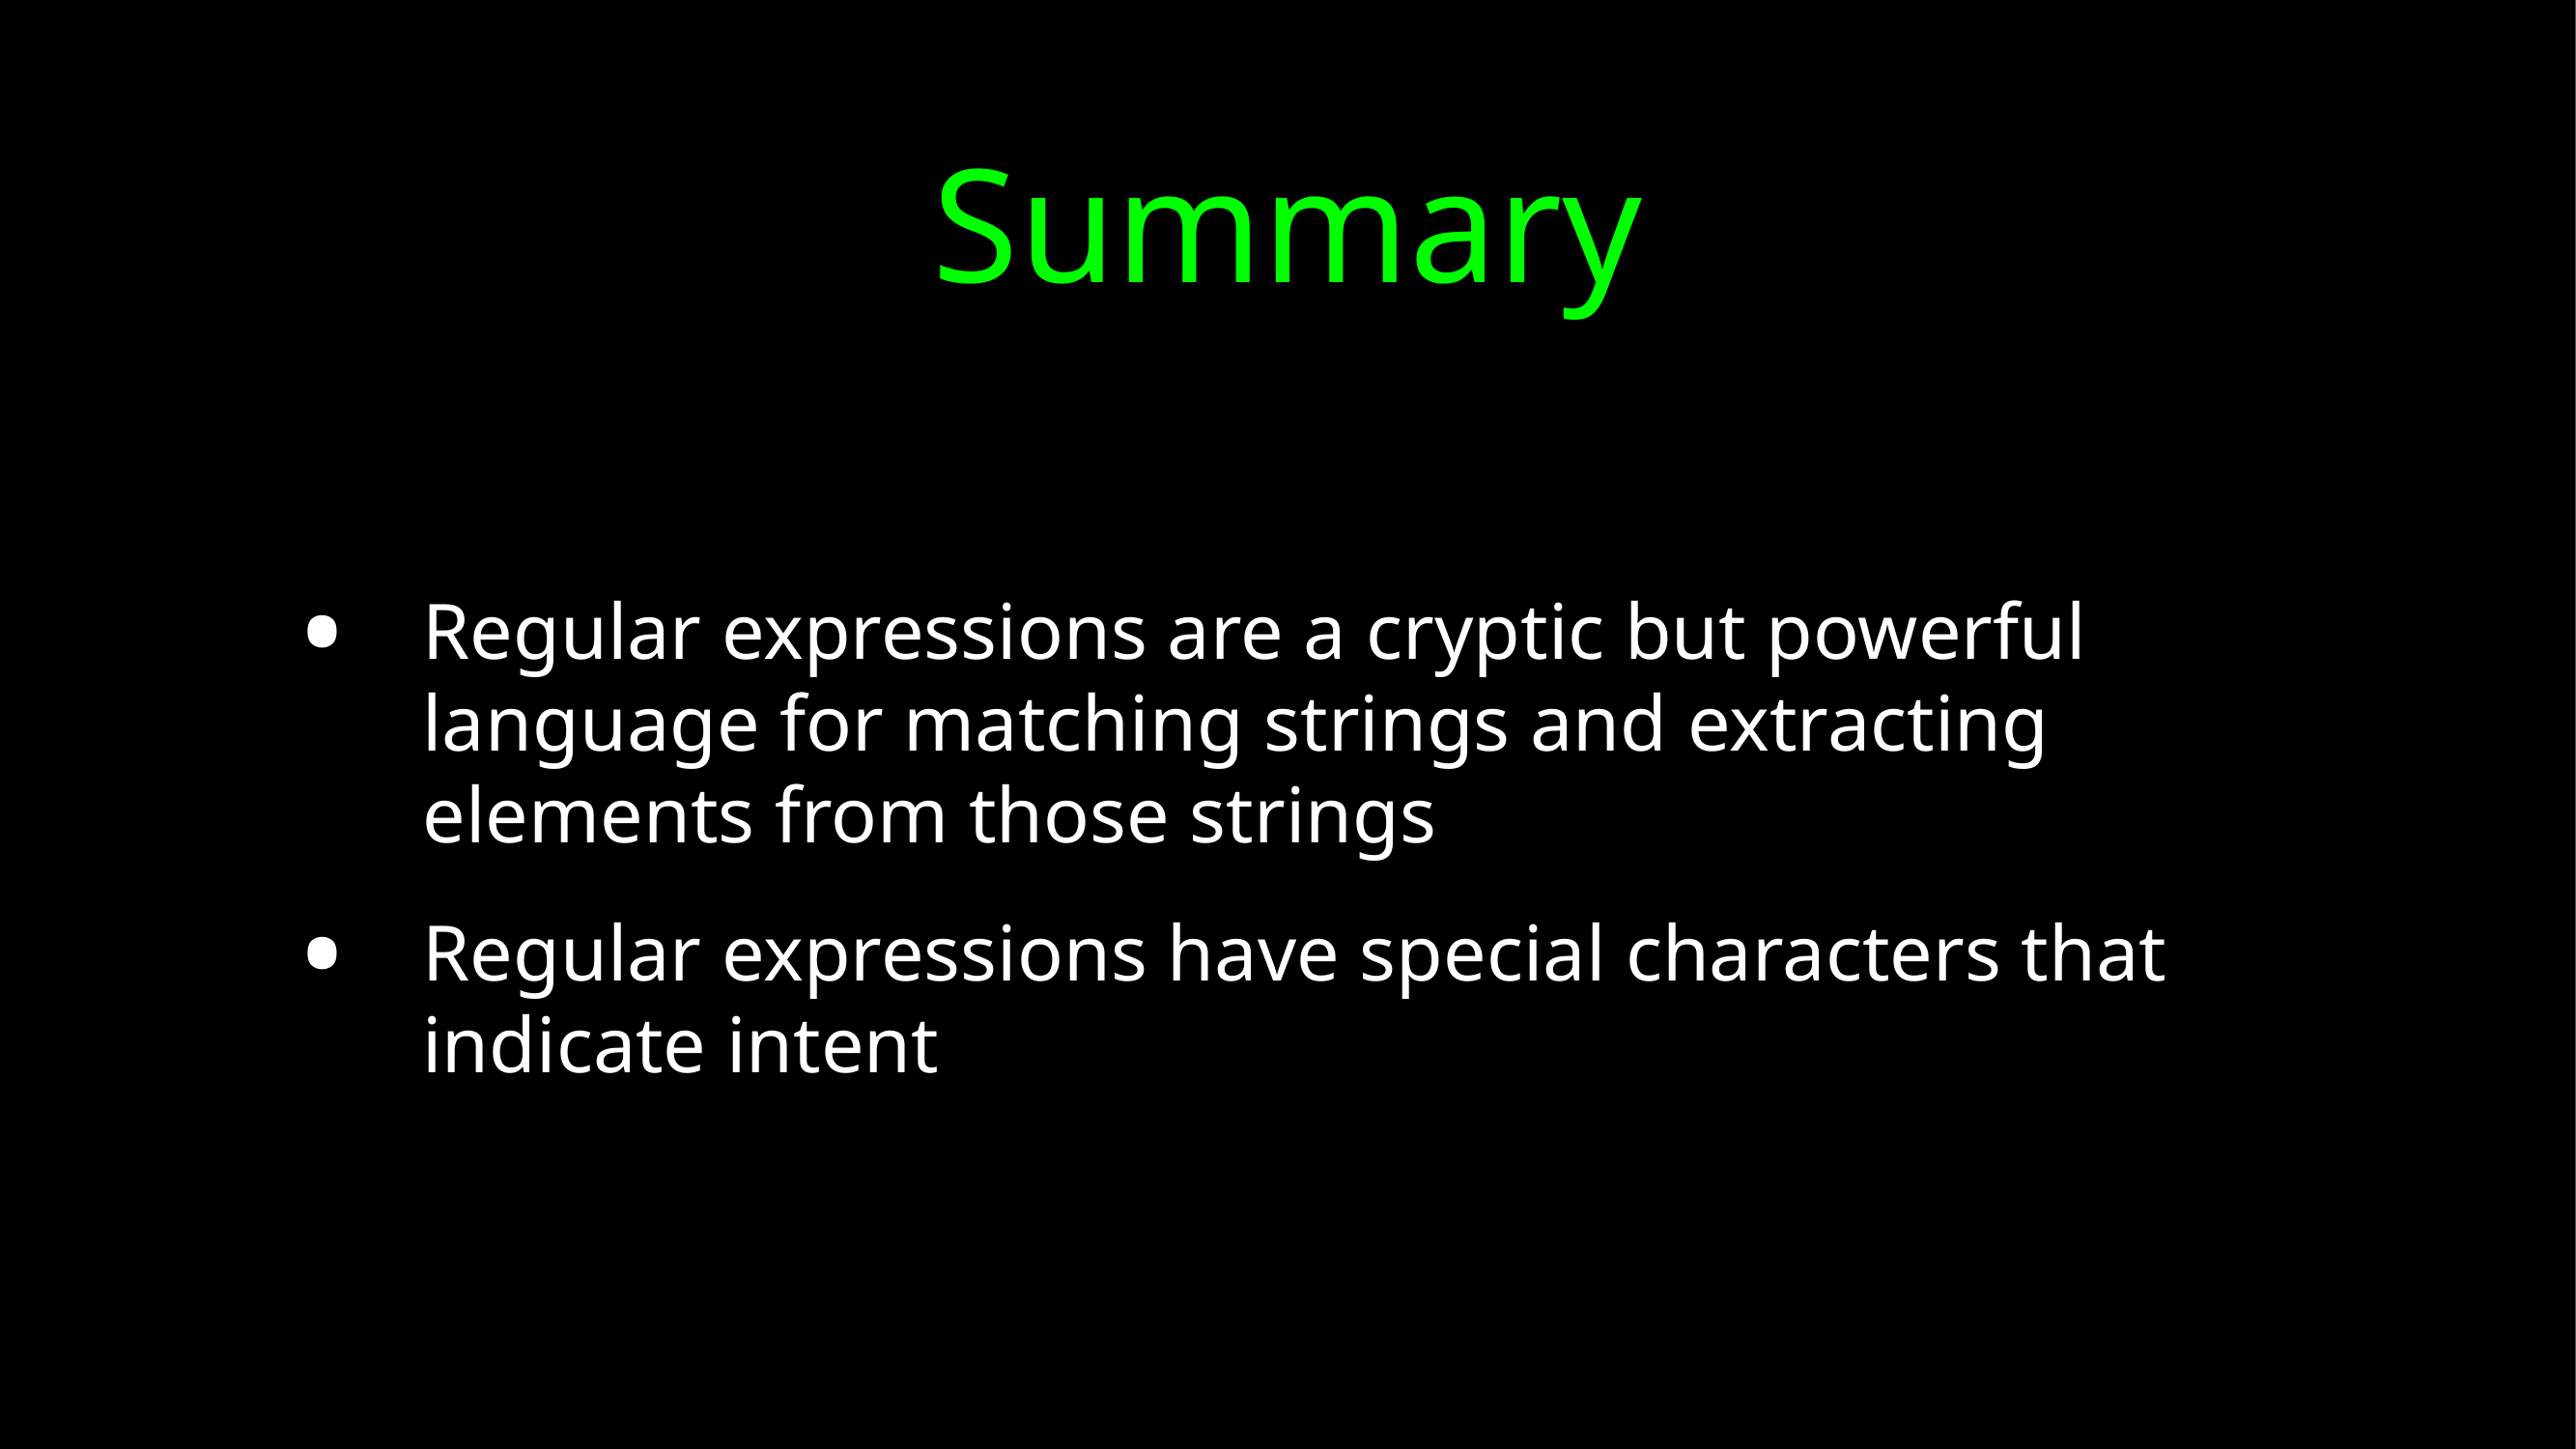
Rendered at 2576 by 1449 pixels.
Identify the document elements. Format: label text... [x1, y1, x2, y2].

list Regular expressions are a cryptic but powerful language for matching strings and extracting elements from those strings Regular expressions have special characters that indicate intent [239, 411, 2336, 1261]
title Summary [239, 38, 2336, 401]
